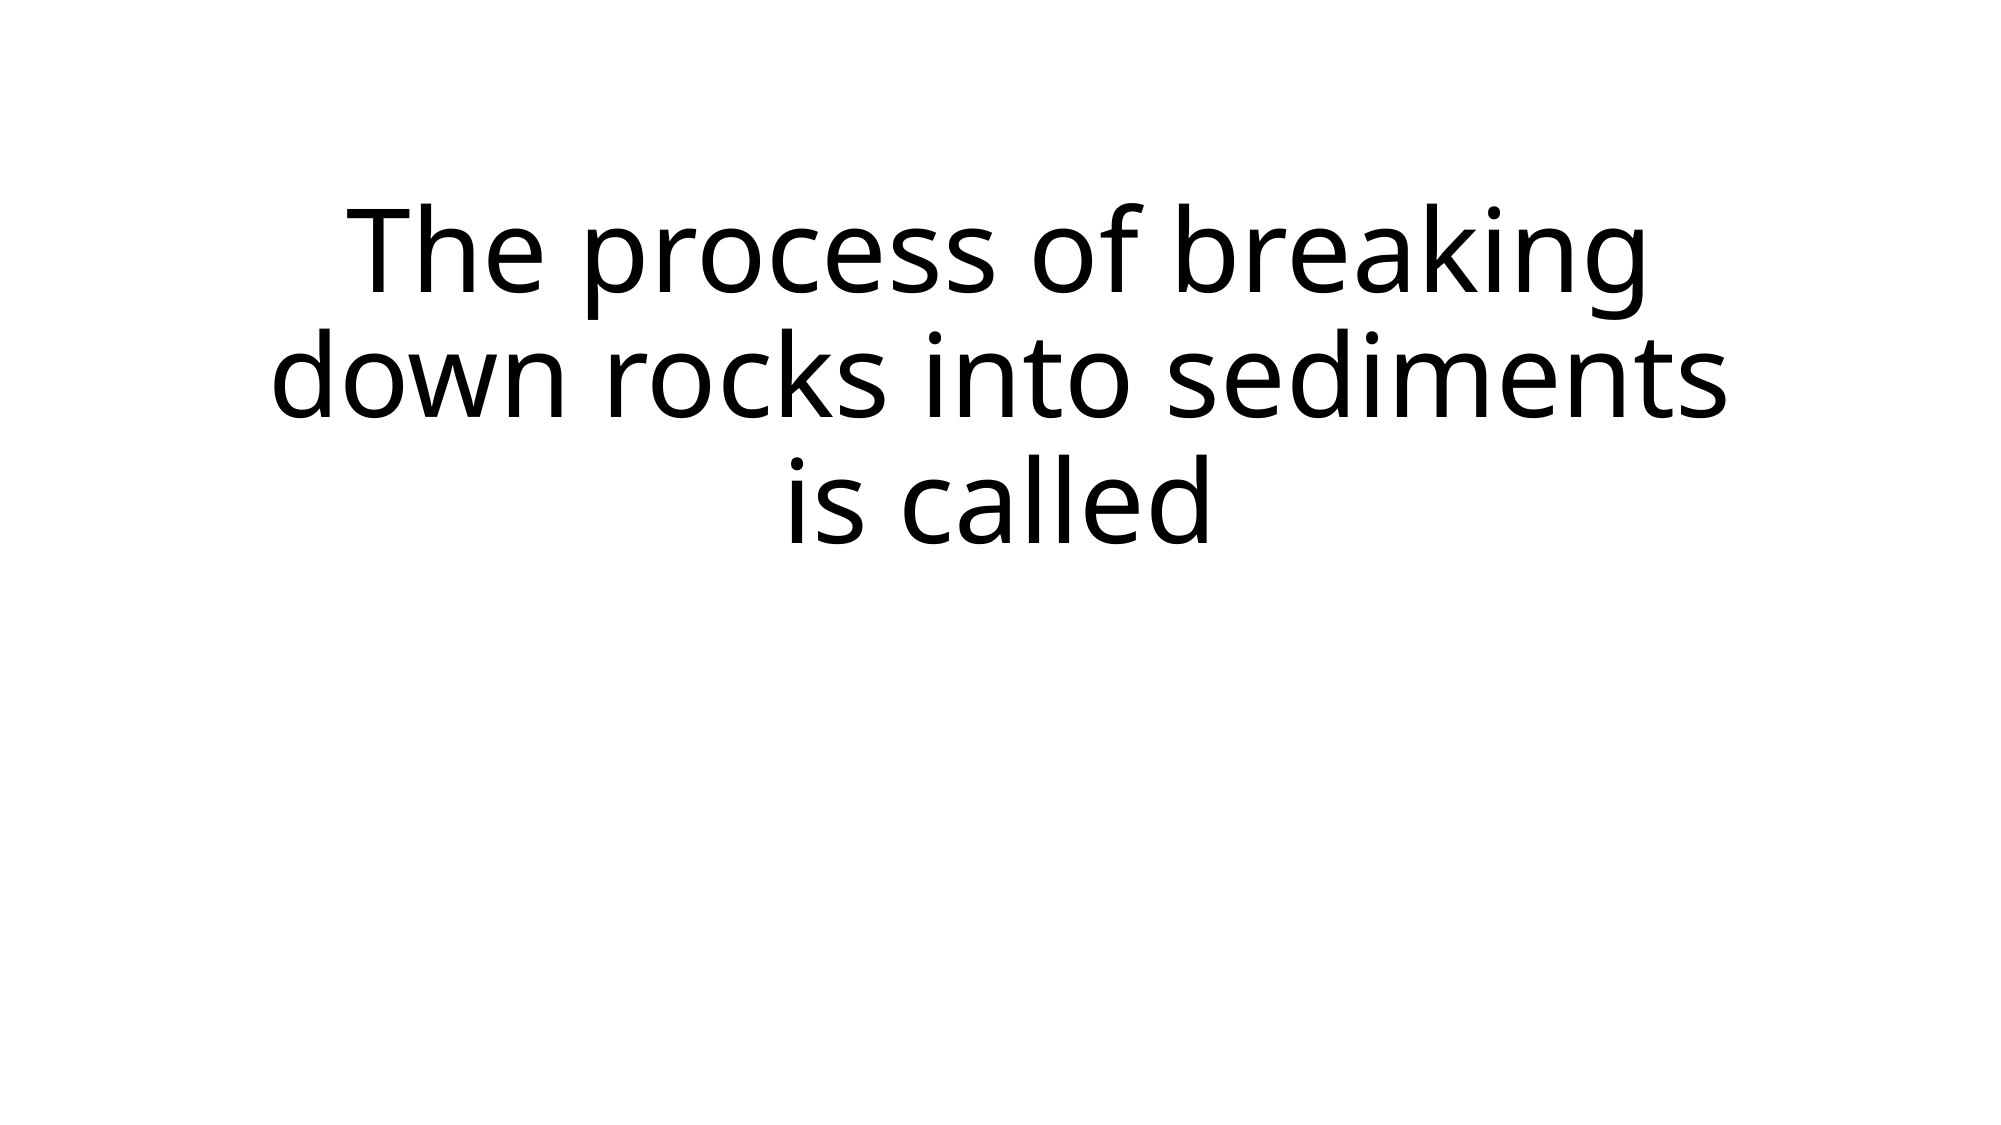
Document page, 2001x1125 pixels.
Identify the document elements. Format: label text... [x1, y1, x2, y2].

title The process of breaking down rocks into sediments is called [249, 184, 1750, 576]
